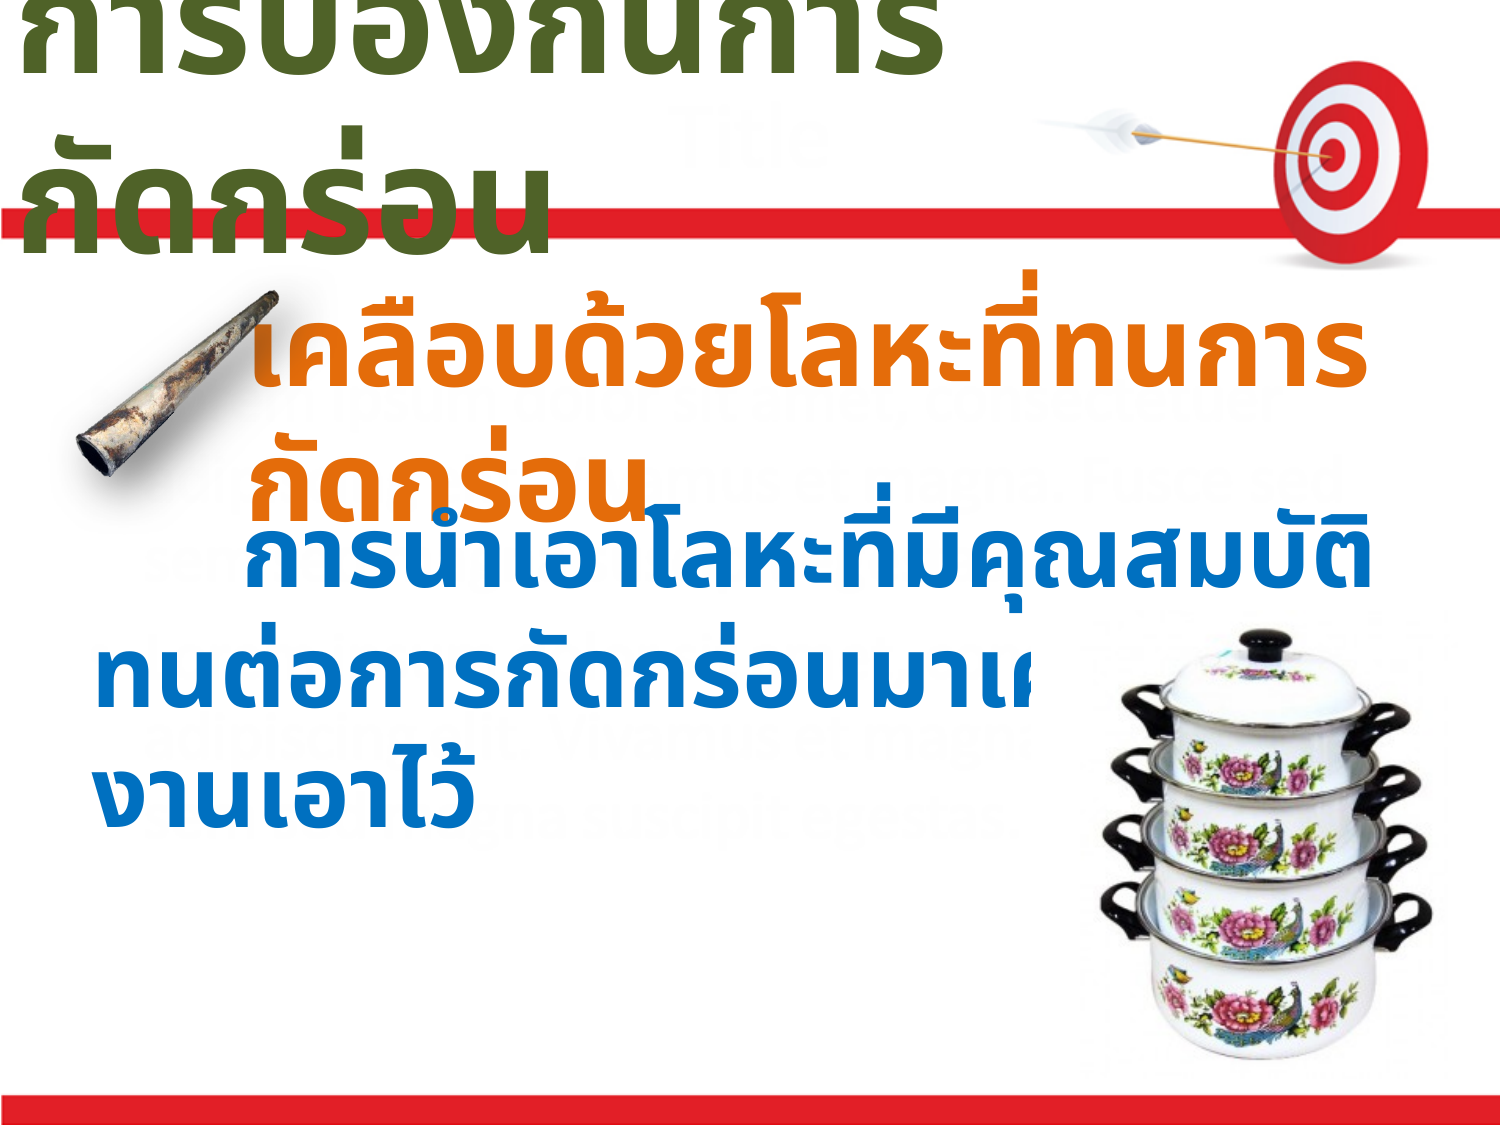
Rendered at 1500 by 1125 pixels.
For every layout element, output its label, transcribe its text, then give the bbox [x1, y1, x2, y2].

text_box เคลือบด้วยโลหะที่ทนการกัดกร่อน [327, 337, 1500, 482]
picture [0, 210, 1500, 1125]
text_box การป้องกันการกัดกร่อน [0, 0, 1500, 210]
text_box การนำเอาโลหะที่มีคุณสมบัติทนต่อการกัดกร่อนมาเคลือบผิวงานเอาไว้ [76, 479, 1412, 855]
